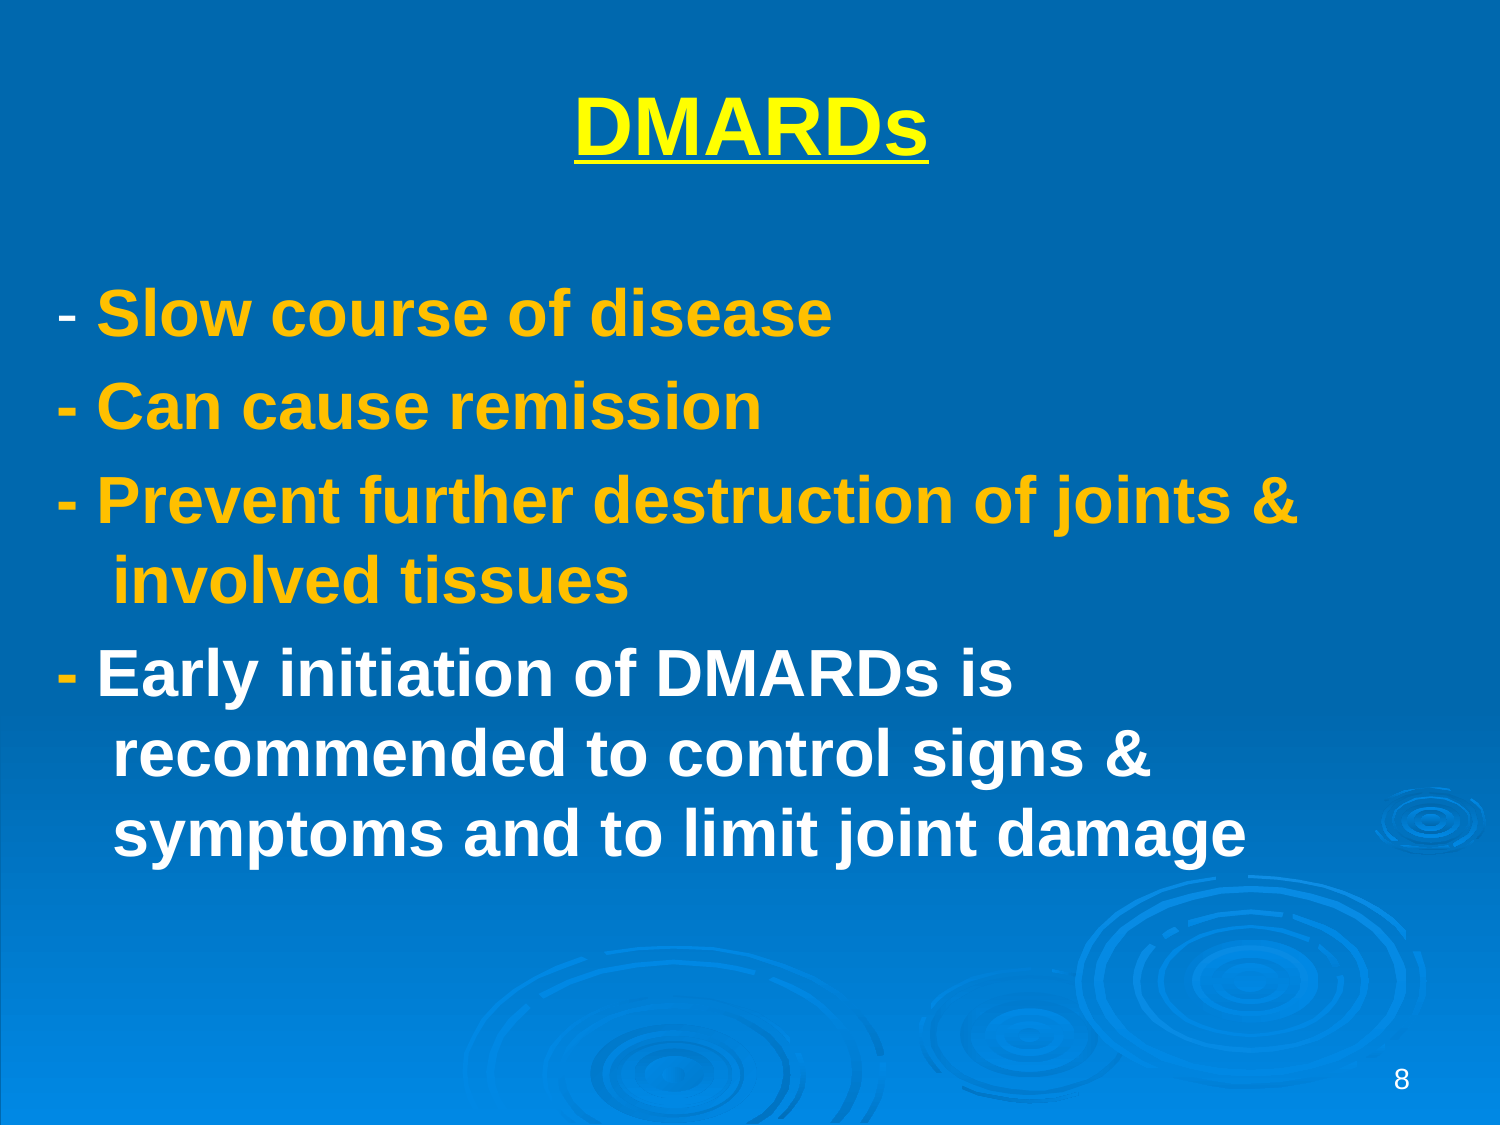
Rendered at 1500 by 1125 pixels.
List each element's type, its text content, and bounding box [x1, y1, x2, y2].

slide_number 8 [1074, 1024, 1426, 1103]
title DMARDs [76, 77, 1428, 262]
list - Slow course of disease - Can cause remission - Prevent further destruction of joints & involved tissues - Early initiation of DMARDs is recommended to control signs & symptoms and to limit joint damage [40, 262, 1500, 1006]
